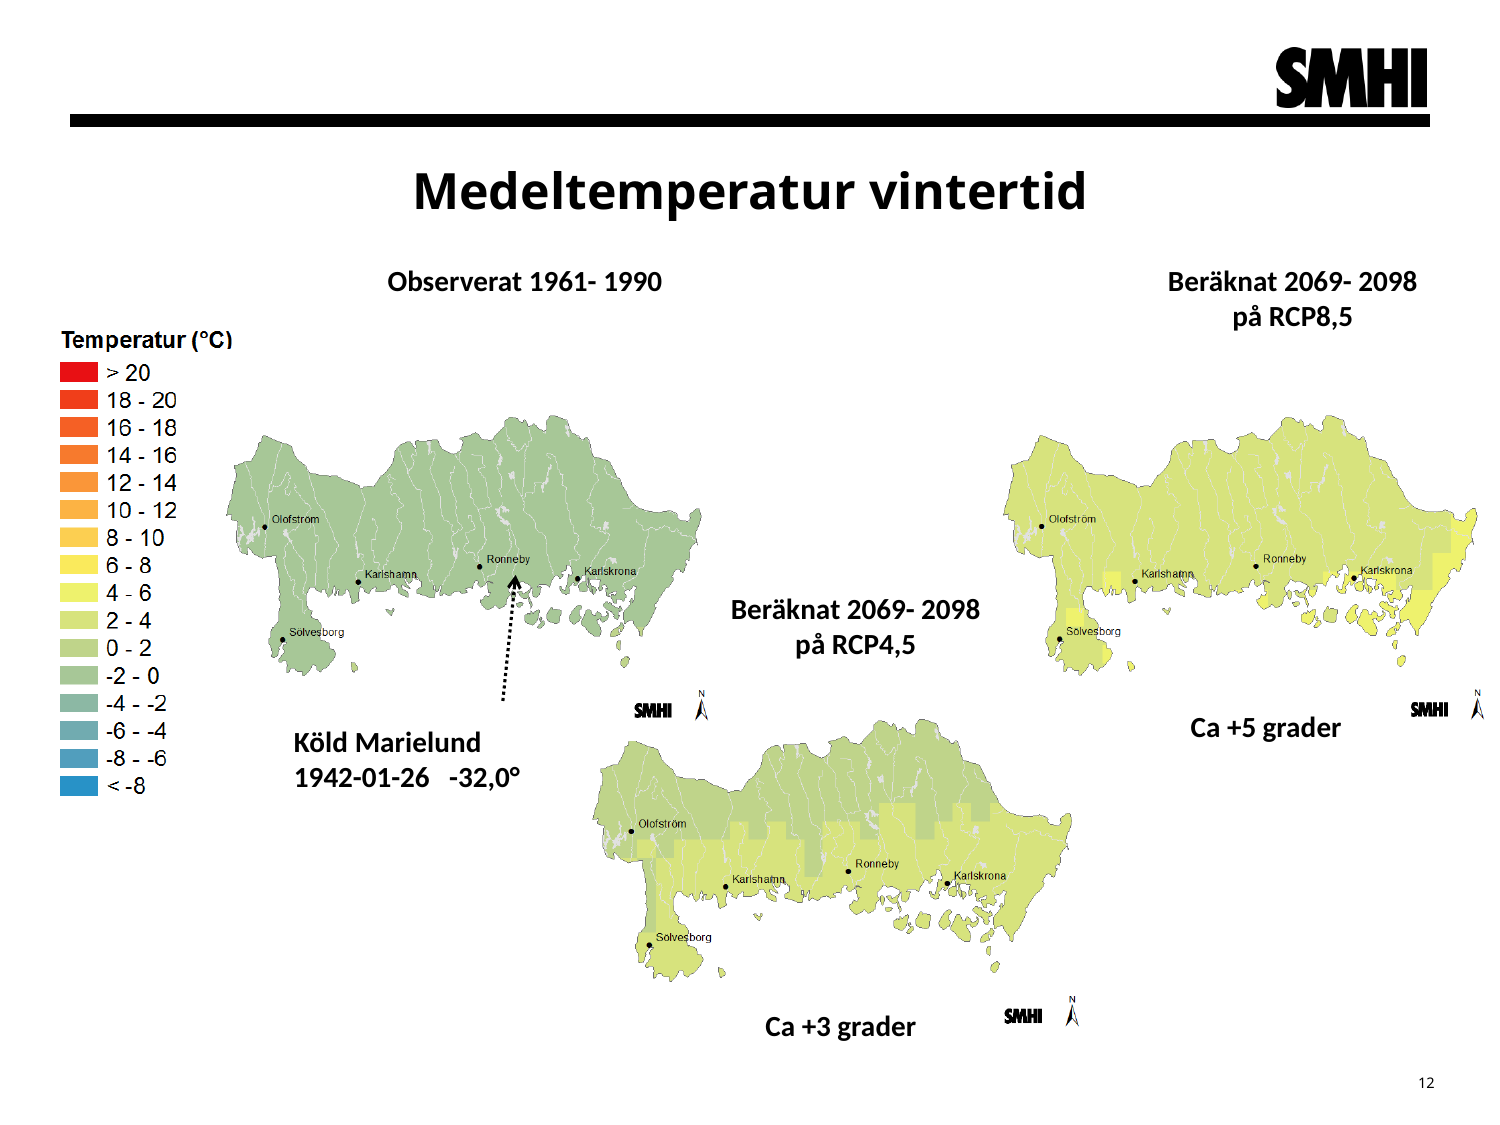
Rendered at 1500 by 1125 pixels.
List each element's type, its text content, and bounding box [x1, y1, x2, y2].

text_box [502, 574, 516, 702]
picture [1276, 47, 1427, 108]
text_box Beräknat 2069- 2098 på RCP8,5 [1153, 255, 1433, 340]
text_box Observerat 1961- 1990 [372, 255, 678, 340]
slide_number 12 [1350, 1073, 1435, 1093]
title Medeltemperatur vintertid [124, 121, 1377, 220]
text_box Beräknat 2069- 2098 på RCP4,5 [728, 582, 978, 650]
text_box Köld Marielund 1942-01-26 -32,0° [279, 750, 542, 801]
picture [52, 326, 1500, 1047]
